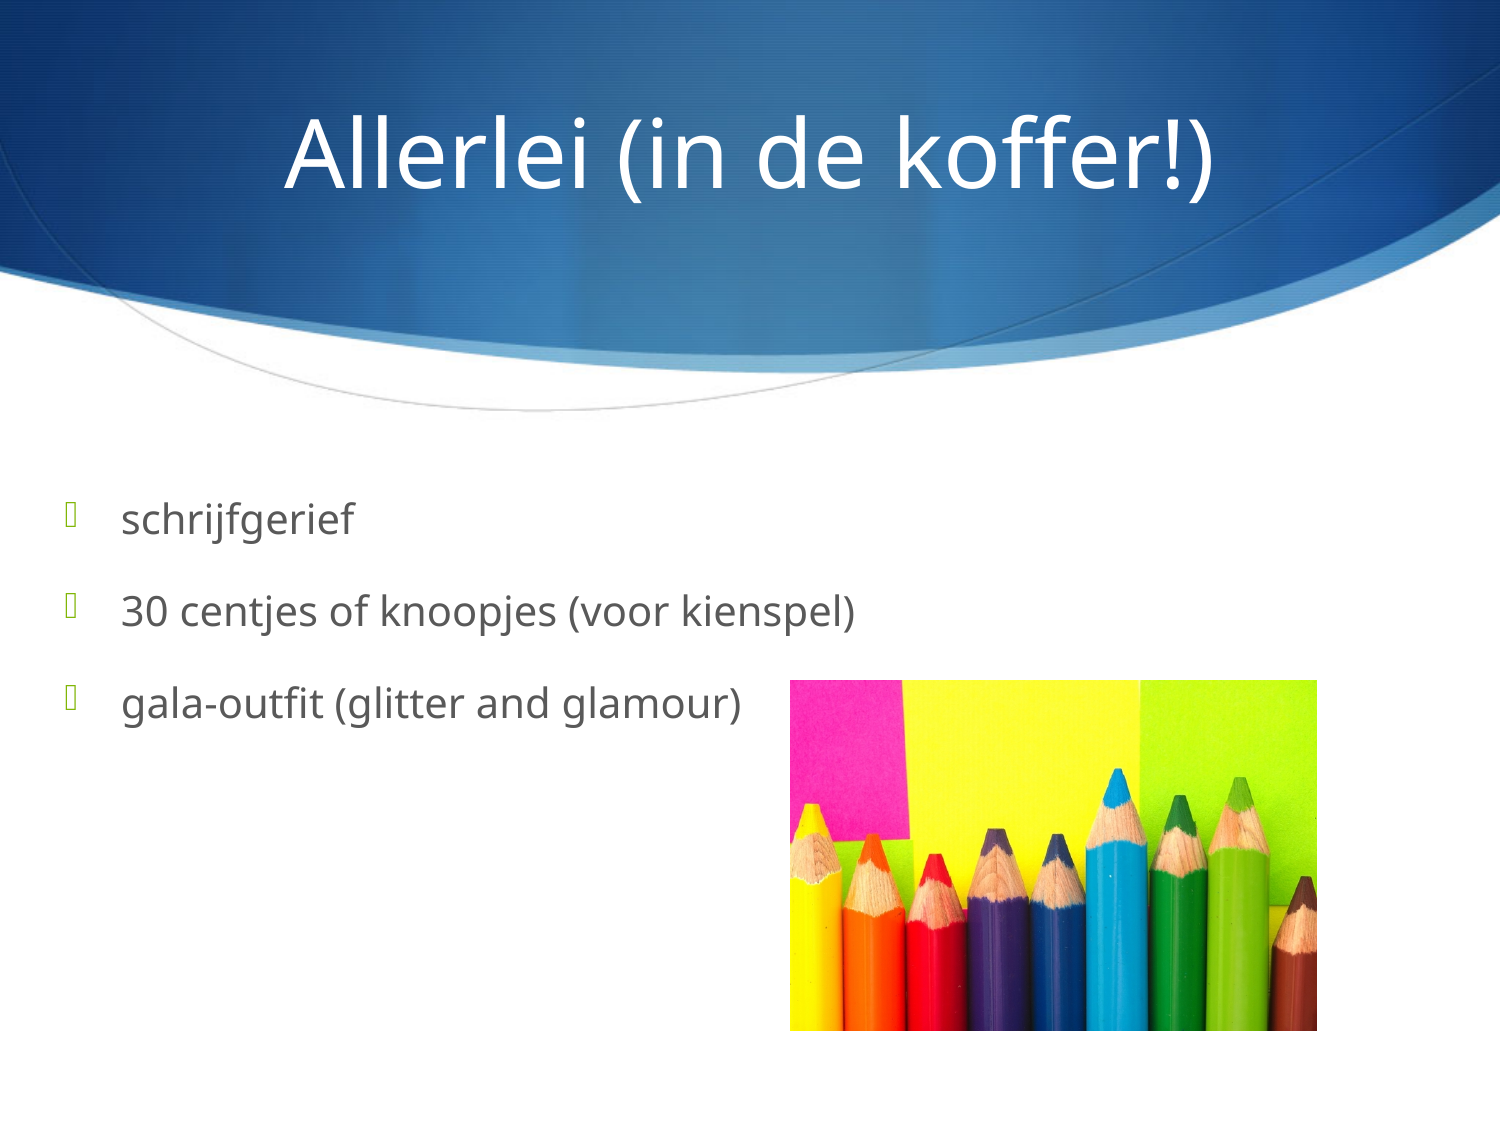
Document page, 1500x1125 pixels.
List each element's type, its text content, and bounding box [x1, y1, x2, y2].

title Allerlei (in de koffer!) [75, 56, 1425, 245]
list schrijfgerief 30 centjes of knoopjes (voor kienspel) gala-outfit (glitter and glamour) [49, 485, 1445, 1068]
picture [0, 0, 1500, 1125]
